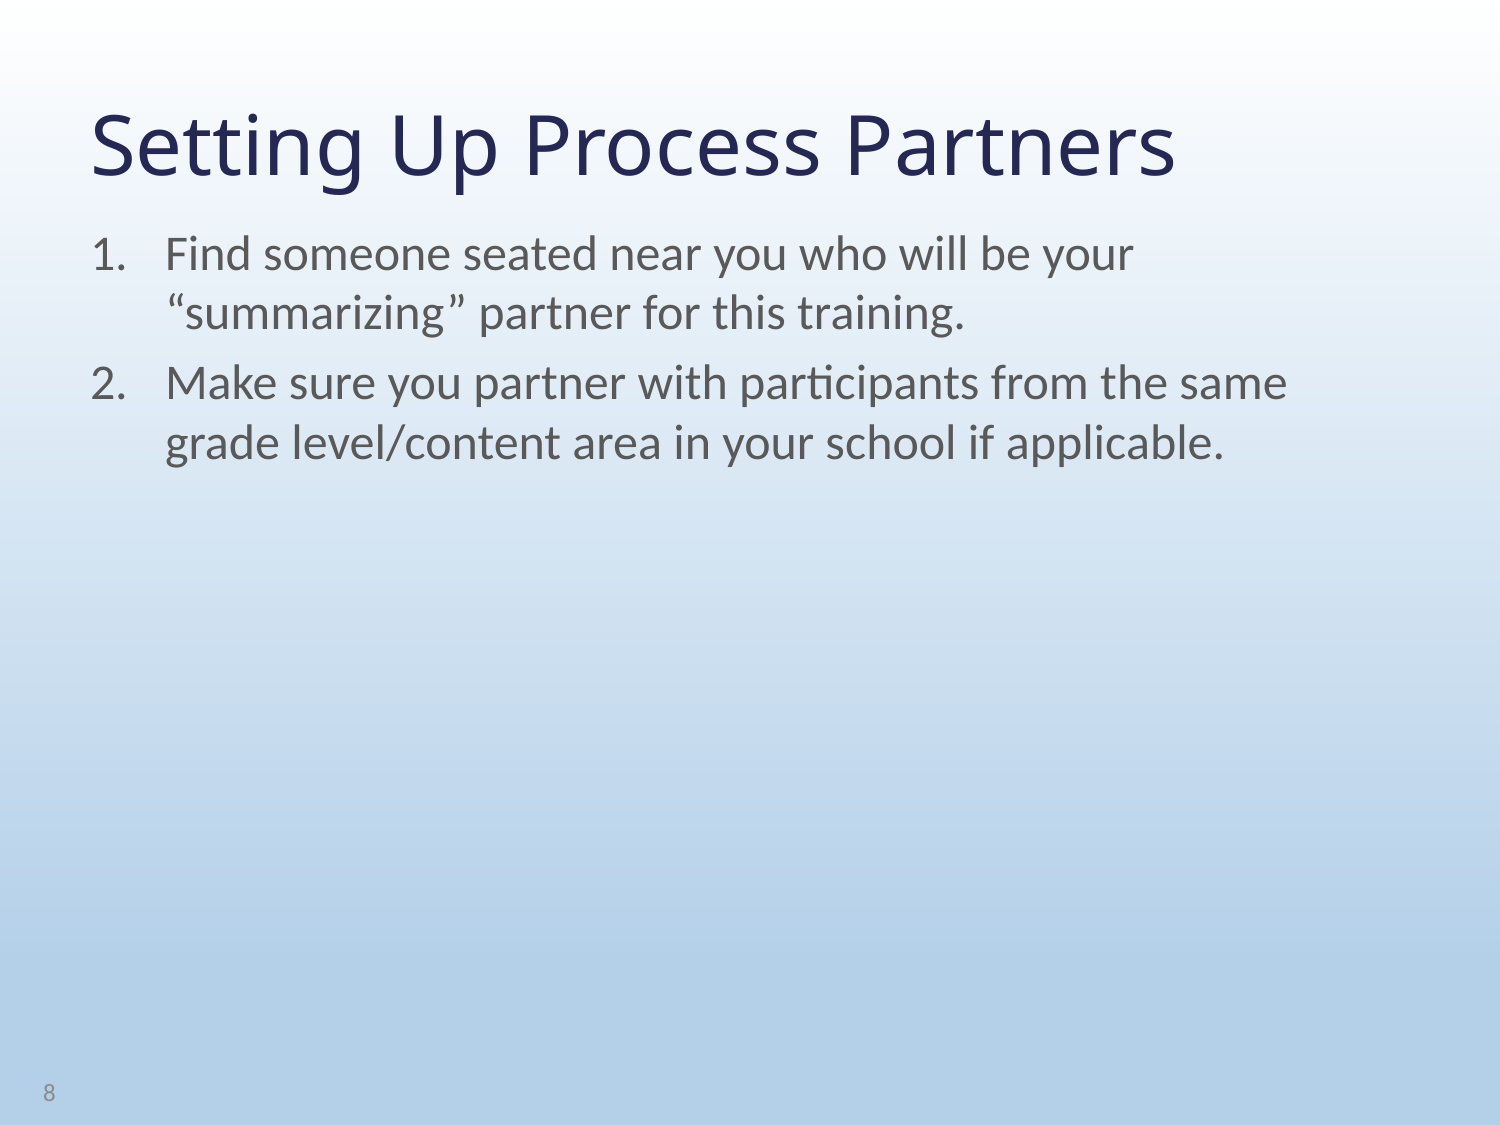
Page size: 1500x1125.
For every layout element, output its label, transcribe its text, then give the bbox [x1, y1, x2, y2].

slide_number 8 [4, 1061, 71, 1122]
list Find someone seated near you who will be your “summarizing” partner for this training. Make sure you partner with participants from the same grade level/content area in your school if applicable. [75, 212, 1425, 1013]
title Setting Up Process Partners [75, 45, 1425, 200]
